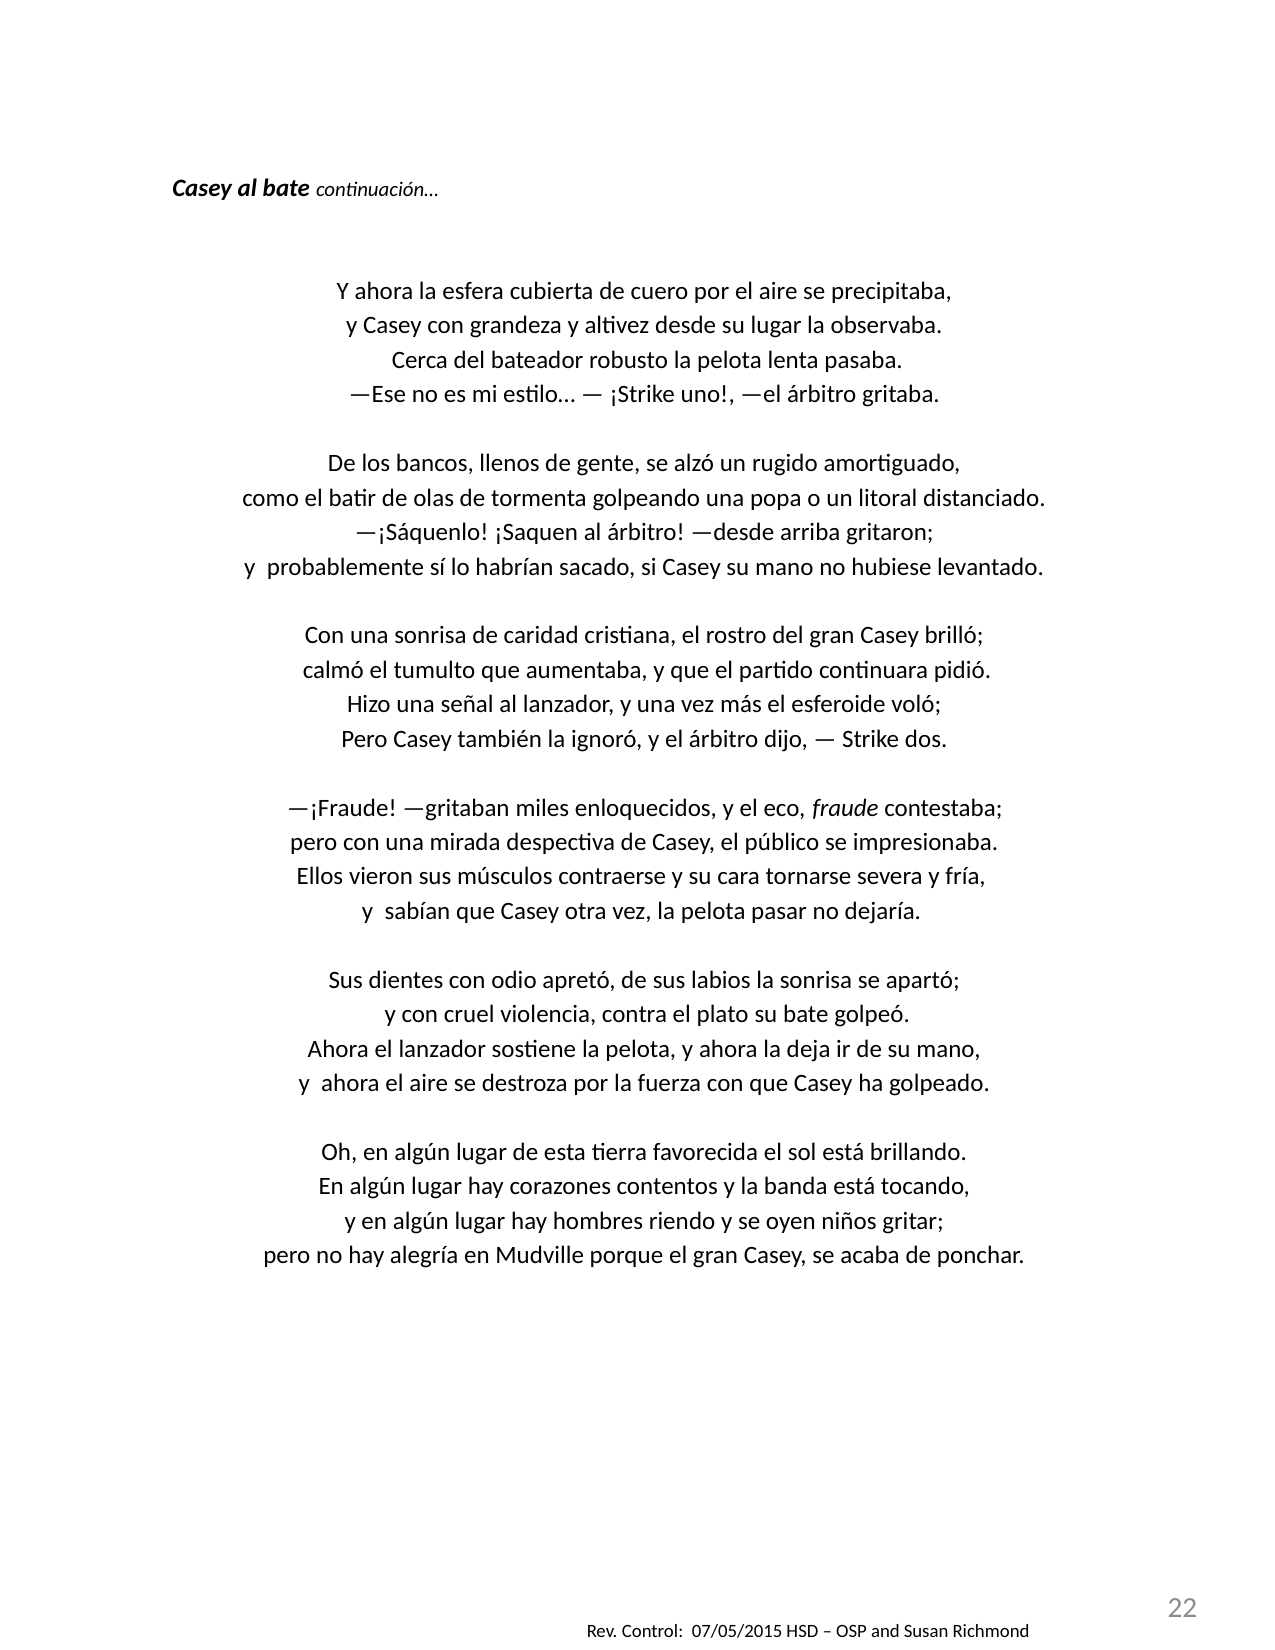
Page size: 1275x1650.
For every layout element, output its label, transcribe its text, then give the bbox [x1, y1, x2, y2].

slide_number 22 [1075, 1562, 1214, 1650]
text_box Casey al bate continuación… Y ahora la esfera cubierta de cuero por el aire se precipitaba, y Casey con grandeza y altivez desde su lugar la observaba. Cerca del bateador robusto la pelota lenta pasaba. —Ese no es mi estilo… — ¡Strike uno!, —el árbitro gritaba. De los bancos, llenos de gente, se alzó un rugido amortiguado, como el batir de olas de tormenta golpeando una popa o un litoral distanciado. —¡Sáquenlo! ¡Saquen al árbitro! —desde arriba gritaron; y probablemente sí lo habrían sacado, si Casey su mano no hubiese levantado. Con una sonrisa de caridad cristiana, el rostro del gran Casey brilló; calmó el tumulto que aumentaba, y que el partido continuara pidió. Hizo una señal al lanzador, y una vez más el esferoide voló; Pero Casey también la ignoró, y el árbitro dijo, — Strike dos. —¡Fraude! —gritaban miles enloquecidos, y el eco, fraude contestaba; pero con una mirada despectiva de Casey, el público se impresionaba. Ellos vieron sus músculos contraerse y su cara tornarse severa y fría, y sabían que Casey otra vez, la pelota pasar no dejaría. Sus dientes con odio apretó, de sus labios la sonrisa se apartó; y con cruel violencia, contra el plato su bate golpeó. Ahora el lanzador sostiene la pelota, y ahora la deja ir de su mano, y ahora el aire se destroza por la fuerza con que Casey ha golpeado. Oh, en algún lugar de esta tierra favorecida el sol está brillando. En algún lugar hay corazones contentos y la banda está tocando, y en algún lugar hay hombres riendo y se oyen niños gritar; pero no hay alegría en Mudville porque el gran Casey, se acaba de ponchar. [157, 125, 1133, 1276]
